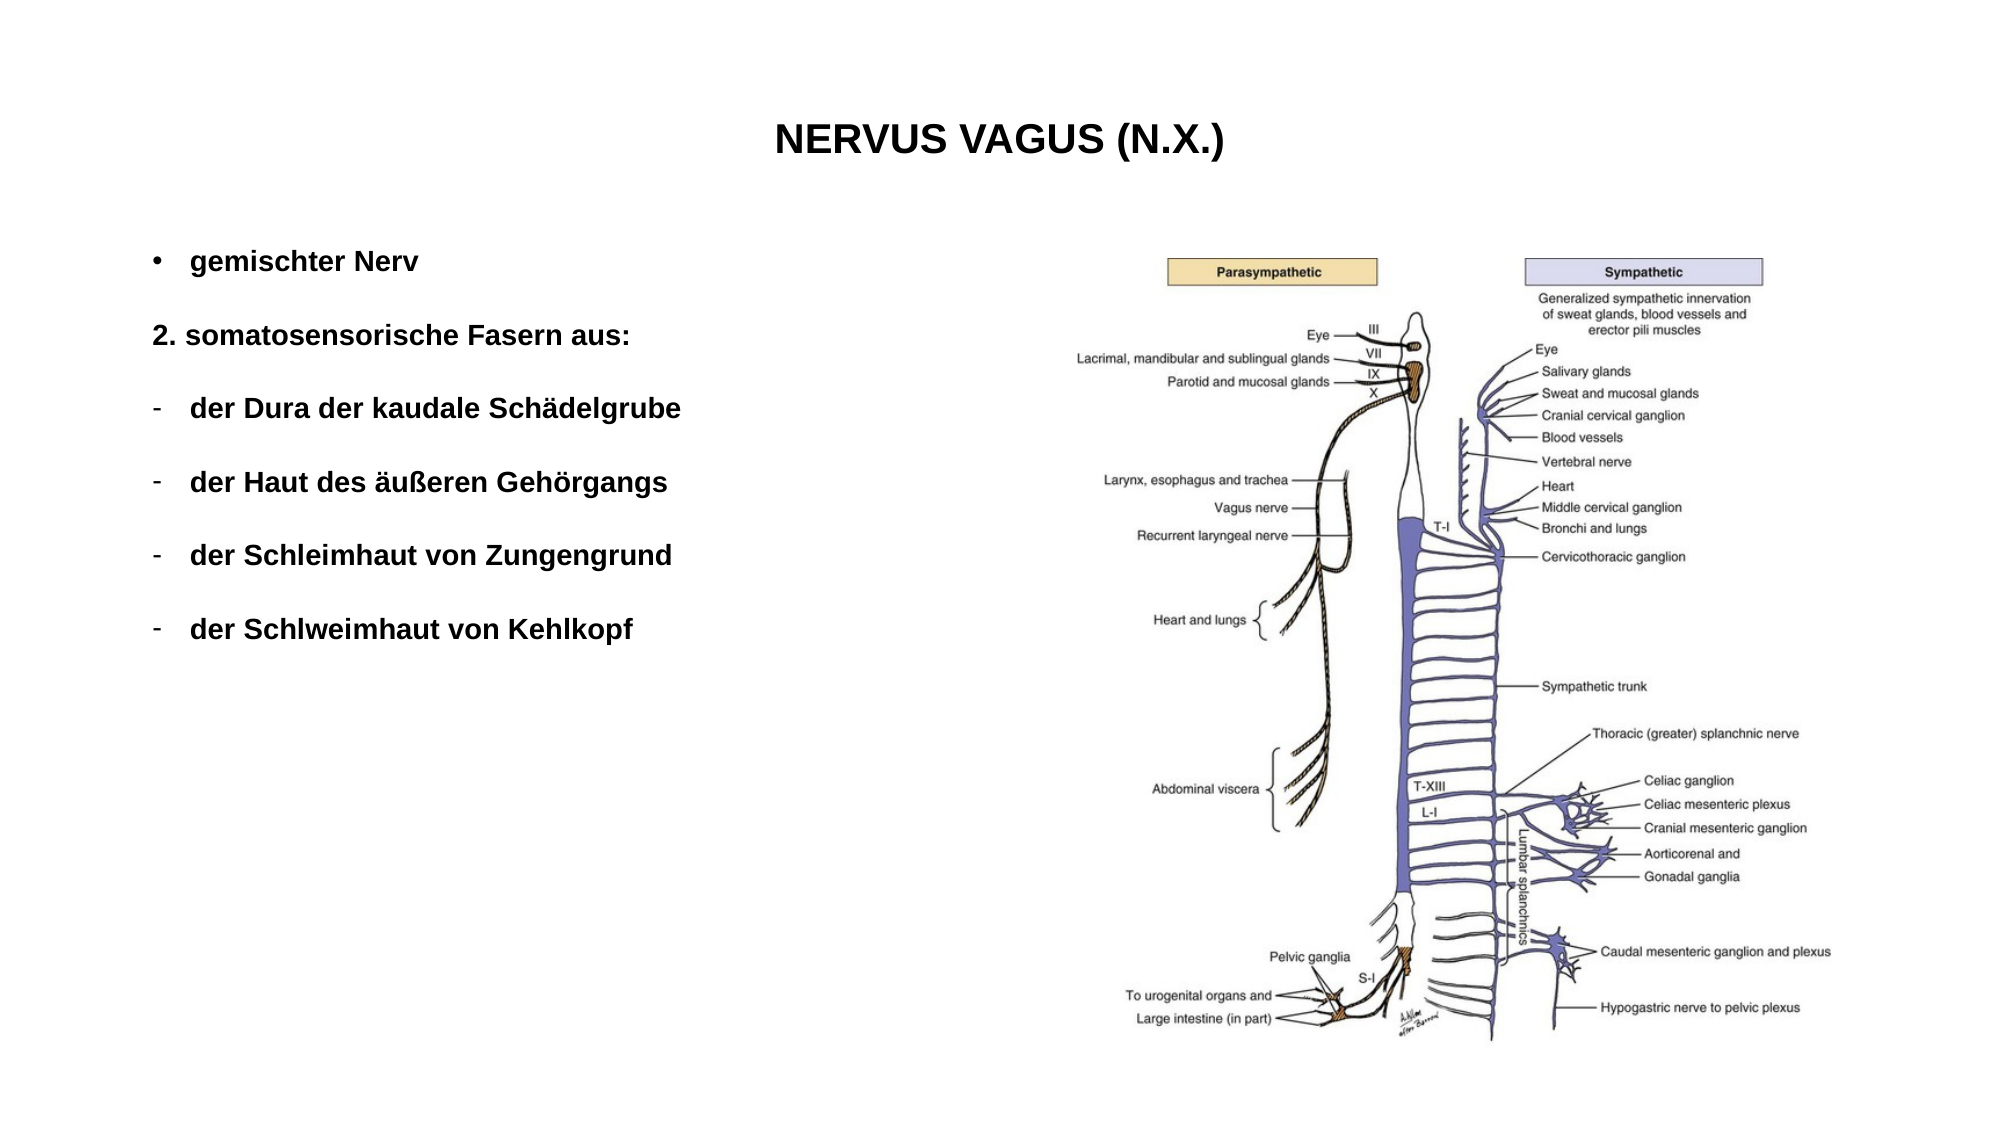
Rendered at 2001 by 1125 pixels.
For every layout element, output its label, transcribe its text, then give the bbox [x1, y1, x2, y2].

picture [1076, 258, 1831, 1062]
title NERVUS VAGUS (N.X.) [137, 59, 1863, 221]
list gemischter Nerv 2. somatosensorische Fasern aus: der Dura der kaudale Schädelgrube der Haut des äußeren Gehörgangs der Schleimhaut von Zungengrund der Schlweimhaut von Kehlkopf [137, 238, 1863, 953]
